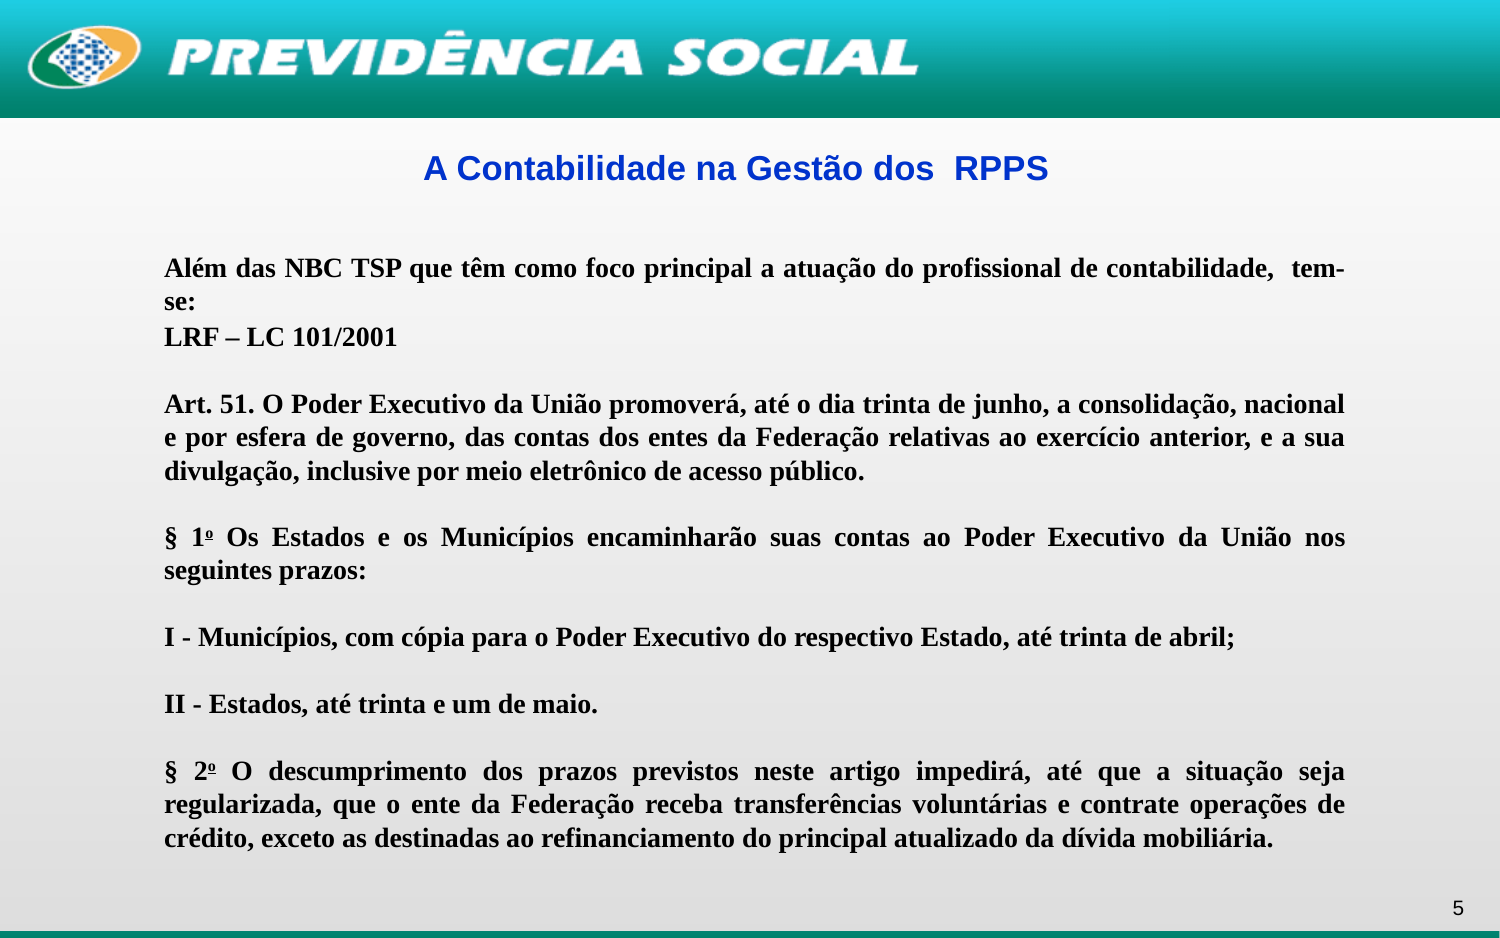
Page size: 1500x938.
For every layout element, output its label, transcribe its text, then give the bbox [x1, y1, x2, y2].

text_box Além das NBC TSP que têm como foco principal a atuação do profissional de contabilidade, tem-se: [149, 242, 1361, 324]
text_box A Contabilidade na Gestão dos RPPS [190, 138, 1283, 195]
picture [0, 931, 1500, 938]
text_box LRF – LC 101/2001 Art. 51. O Poder Executivo da União promoverá, até o dia trinta de junho, a consolidação, nacional e por esfera de governo, das contas dos entes da Federação relativas ao exercício anterior, e a sua divulgação, inclusive por meio eletrônico de acesso público. § 1o Os Estados e os Municípios encaminharão suas contas ao Poder Executivo da União nos seguintes prazos: I - Municípios, com cópia para o Poder Executivo do respectivo Estado, até trinta de abril; II - Estados, até trinta e um de maio. § 2o O descumprimento dos prazos previstos neste artigo impedirá, até que a situação seja regularizada, que o ente da Federação receba transferências voluntárias e contrate operações de crédito, exceto as destinadas ao refinanciamento do principal atualizado da dívida mobiliária. [149, 324, 1361, 860]
picture [0, 0, 1500, 118]
